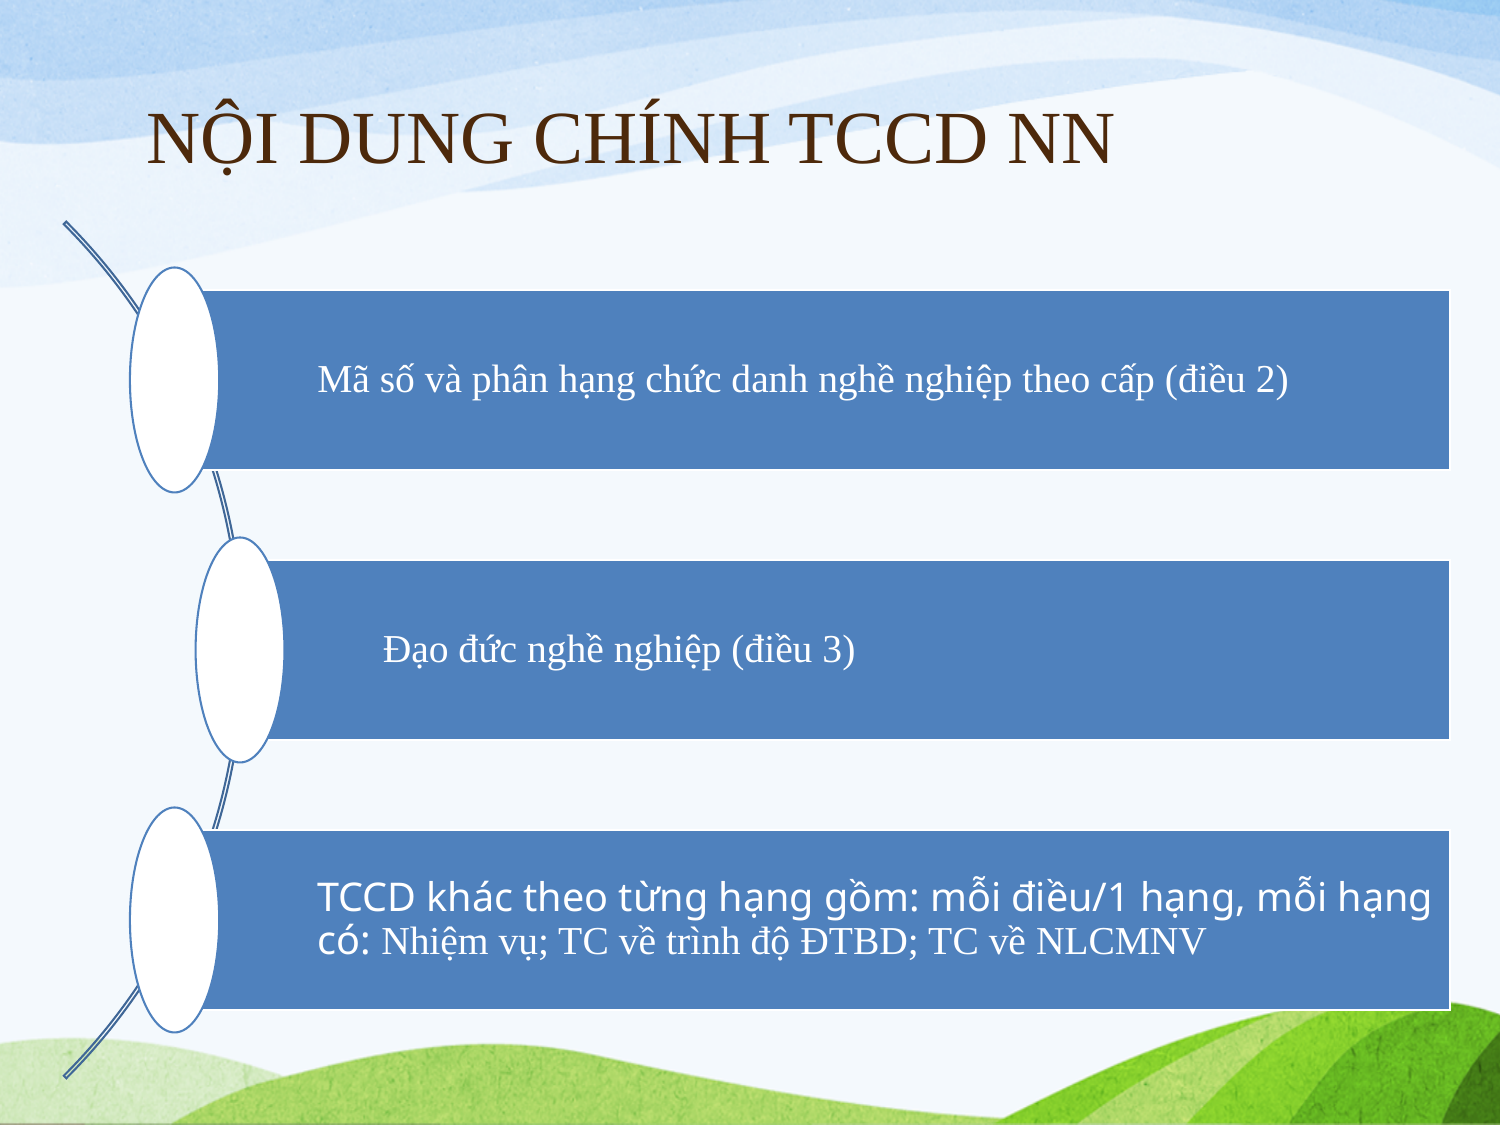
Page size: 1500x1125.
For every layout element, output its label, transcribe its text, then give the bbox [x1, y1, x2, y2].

title NỘI DUNG CHÍNH TCCD NN [130, 50, 1369, 188]
picture [0, 0, 1500, 1125]
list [49, 199, 1463, 1100]
